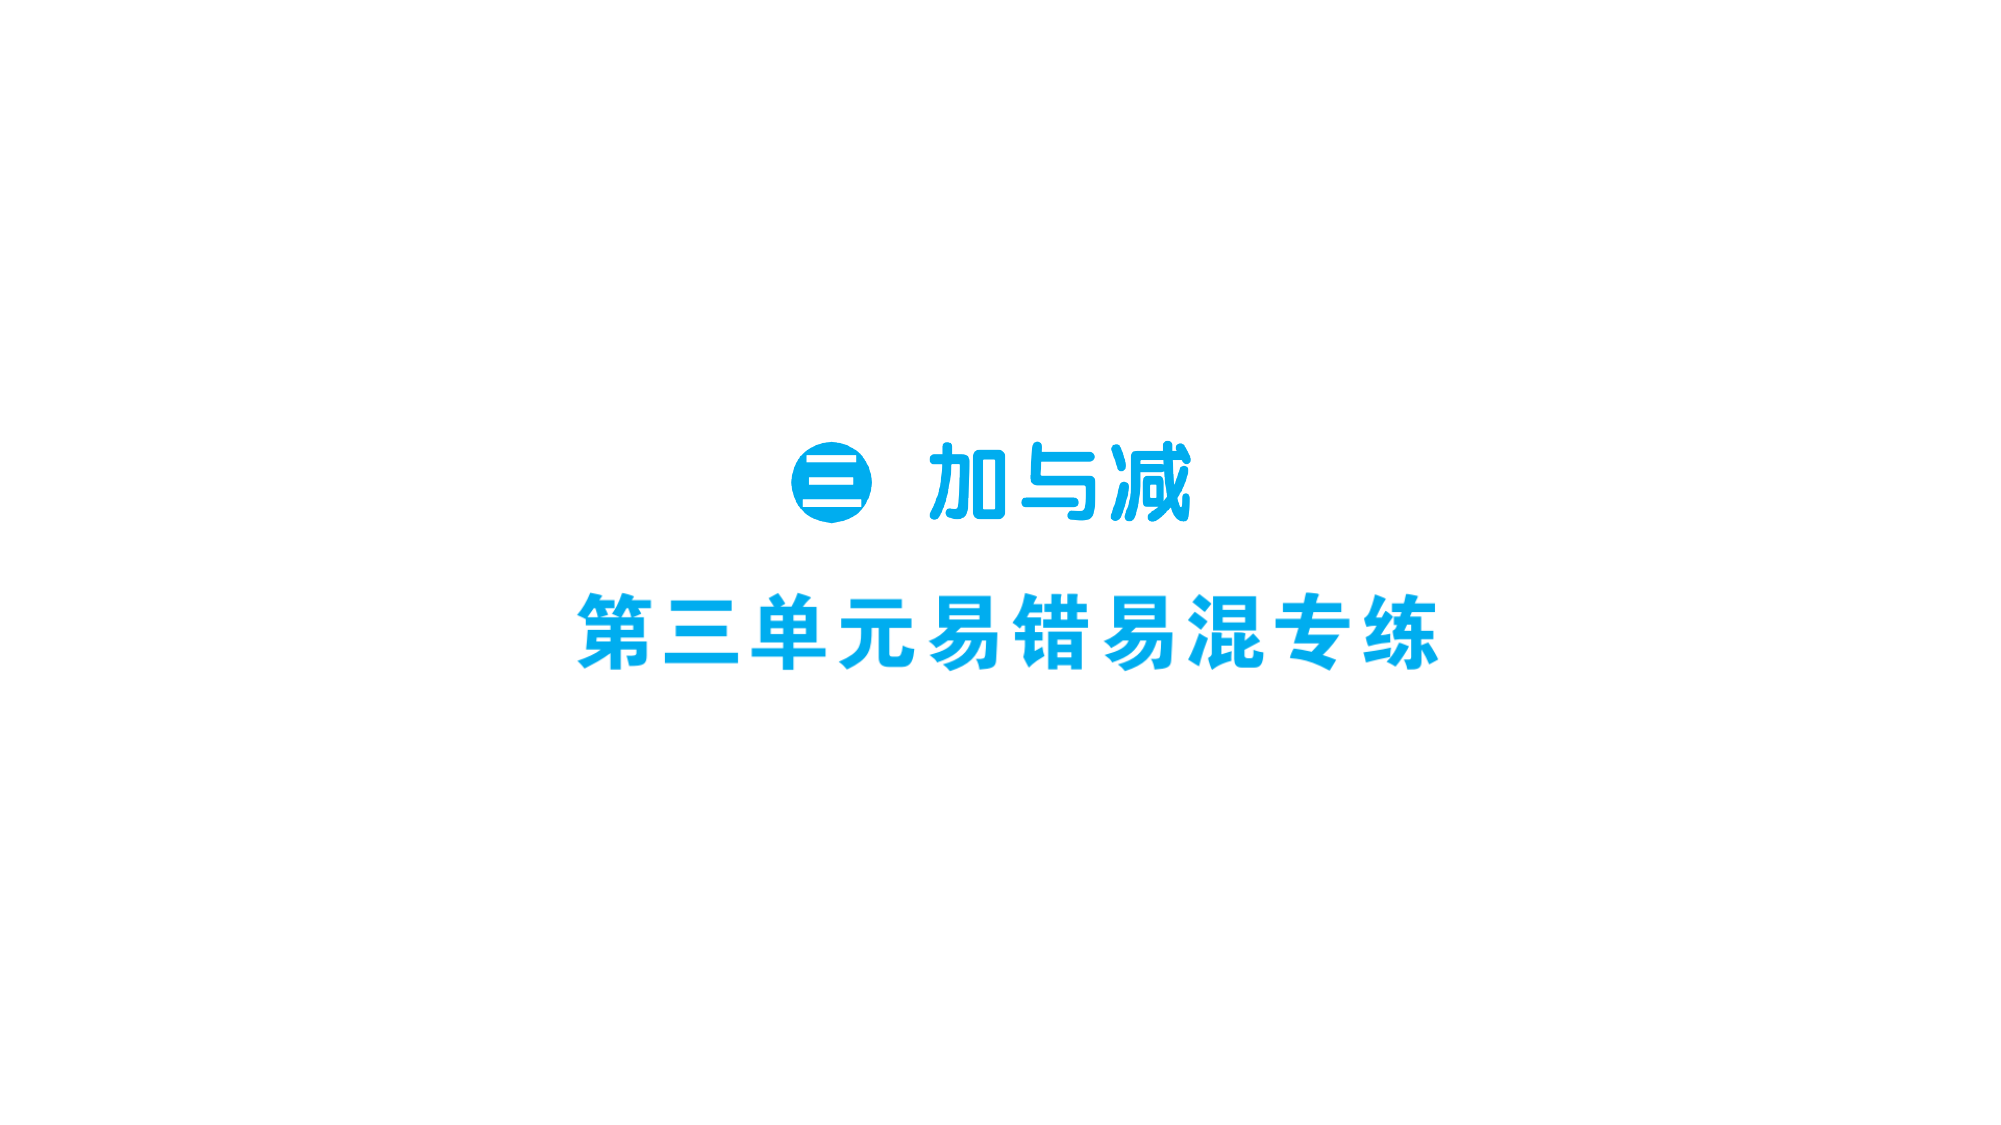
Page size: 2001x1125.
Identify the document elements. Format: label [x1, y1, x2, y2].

picture [787, 423, 1214, 532]
picture [541, 585, 1459, 677]
